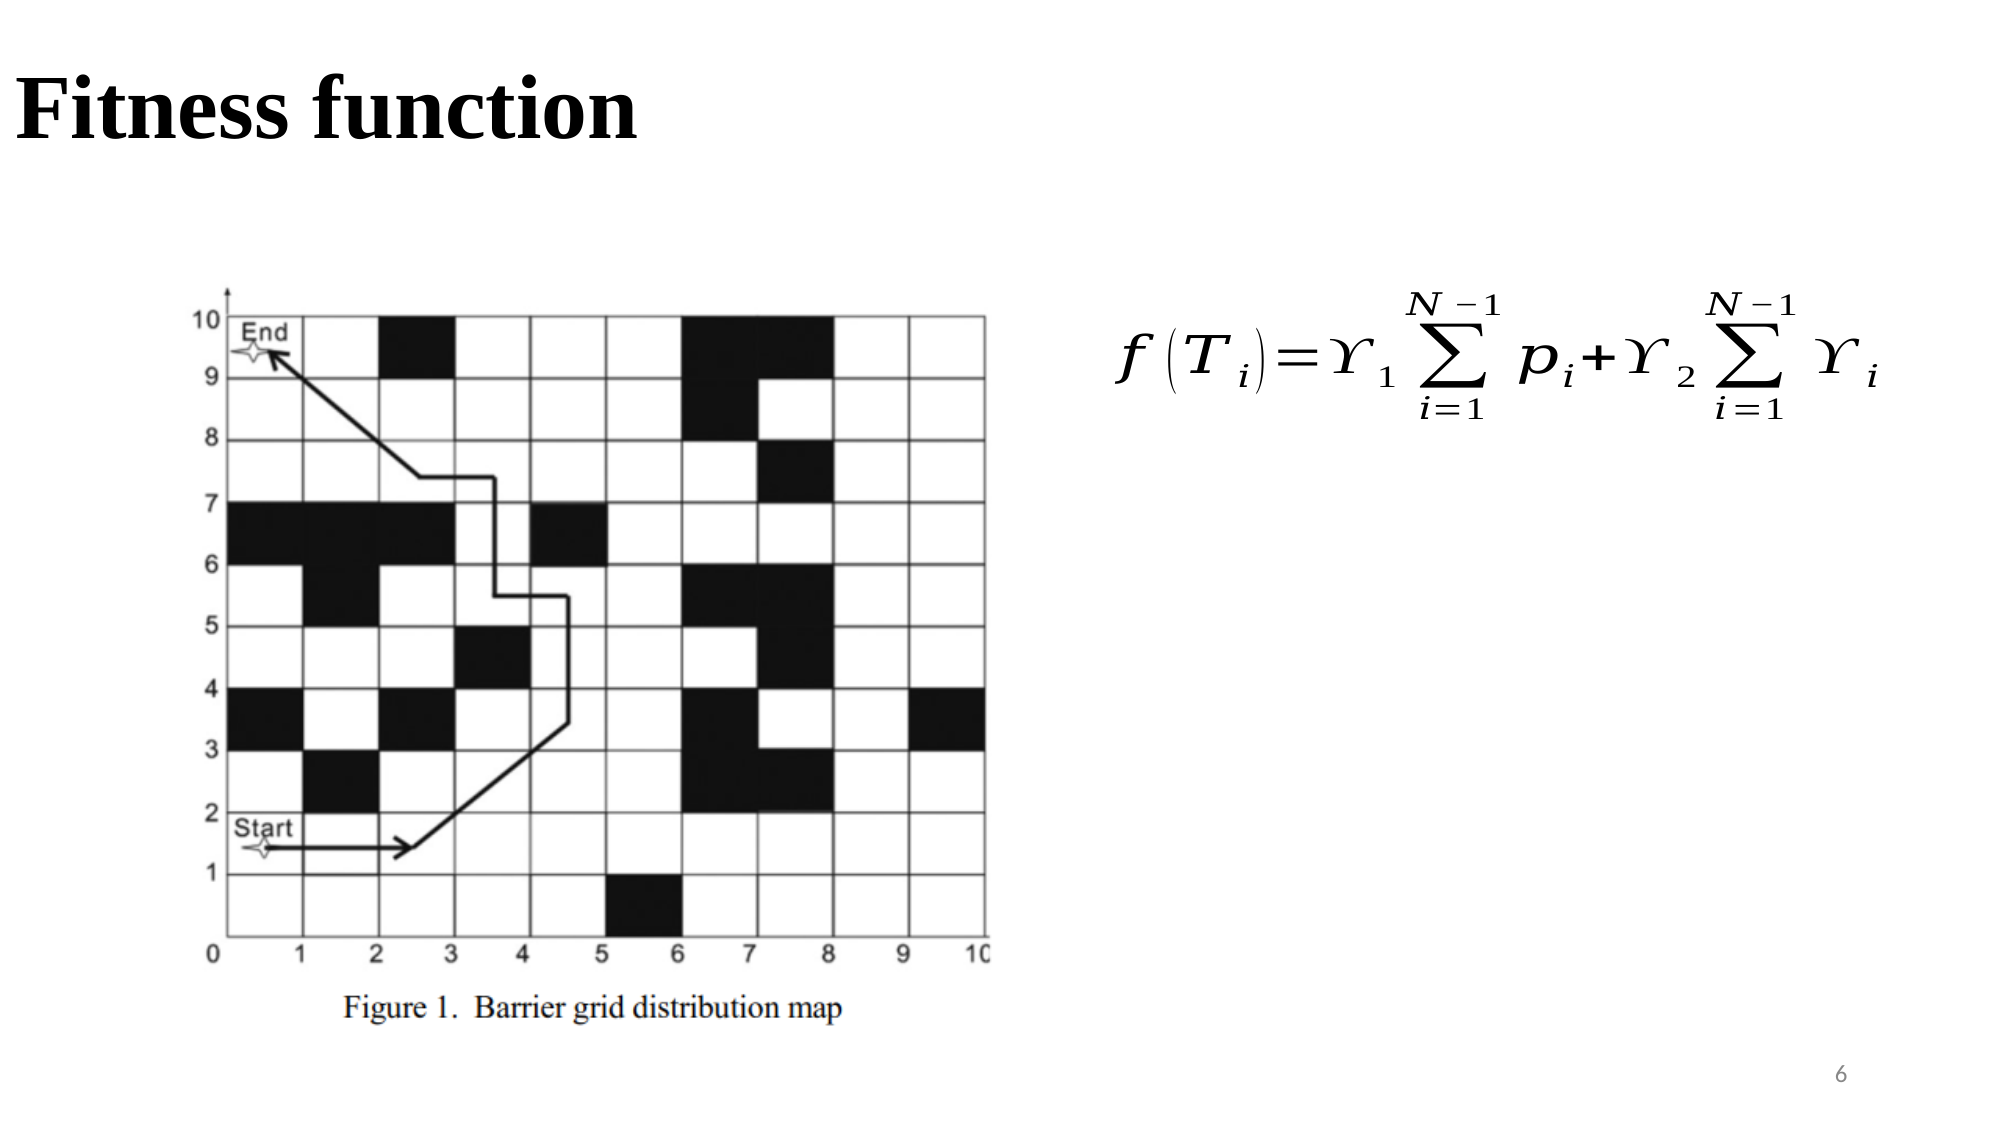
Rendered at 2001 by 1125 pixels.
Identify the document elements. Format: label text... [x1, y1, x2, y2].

slide_number 6 [1412, 1042, 1863, 1103]
picture [180, 273, 1023, 1033]
title Fitness function [0, 0, 1725, 218]
